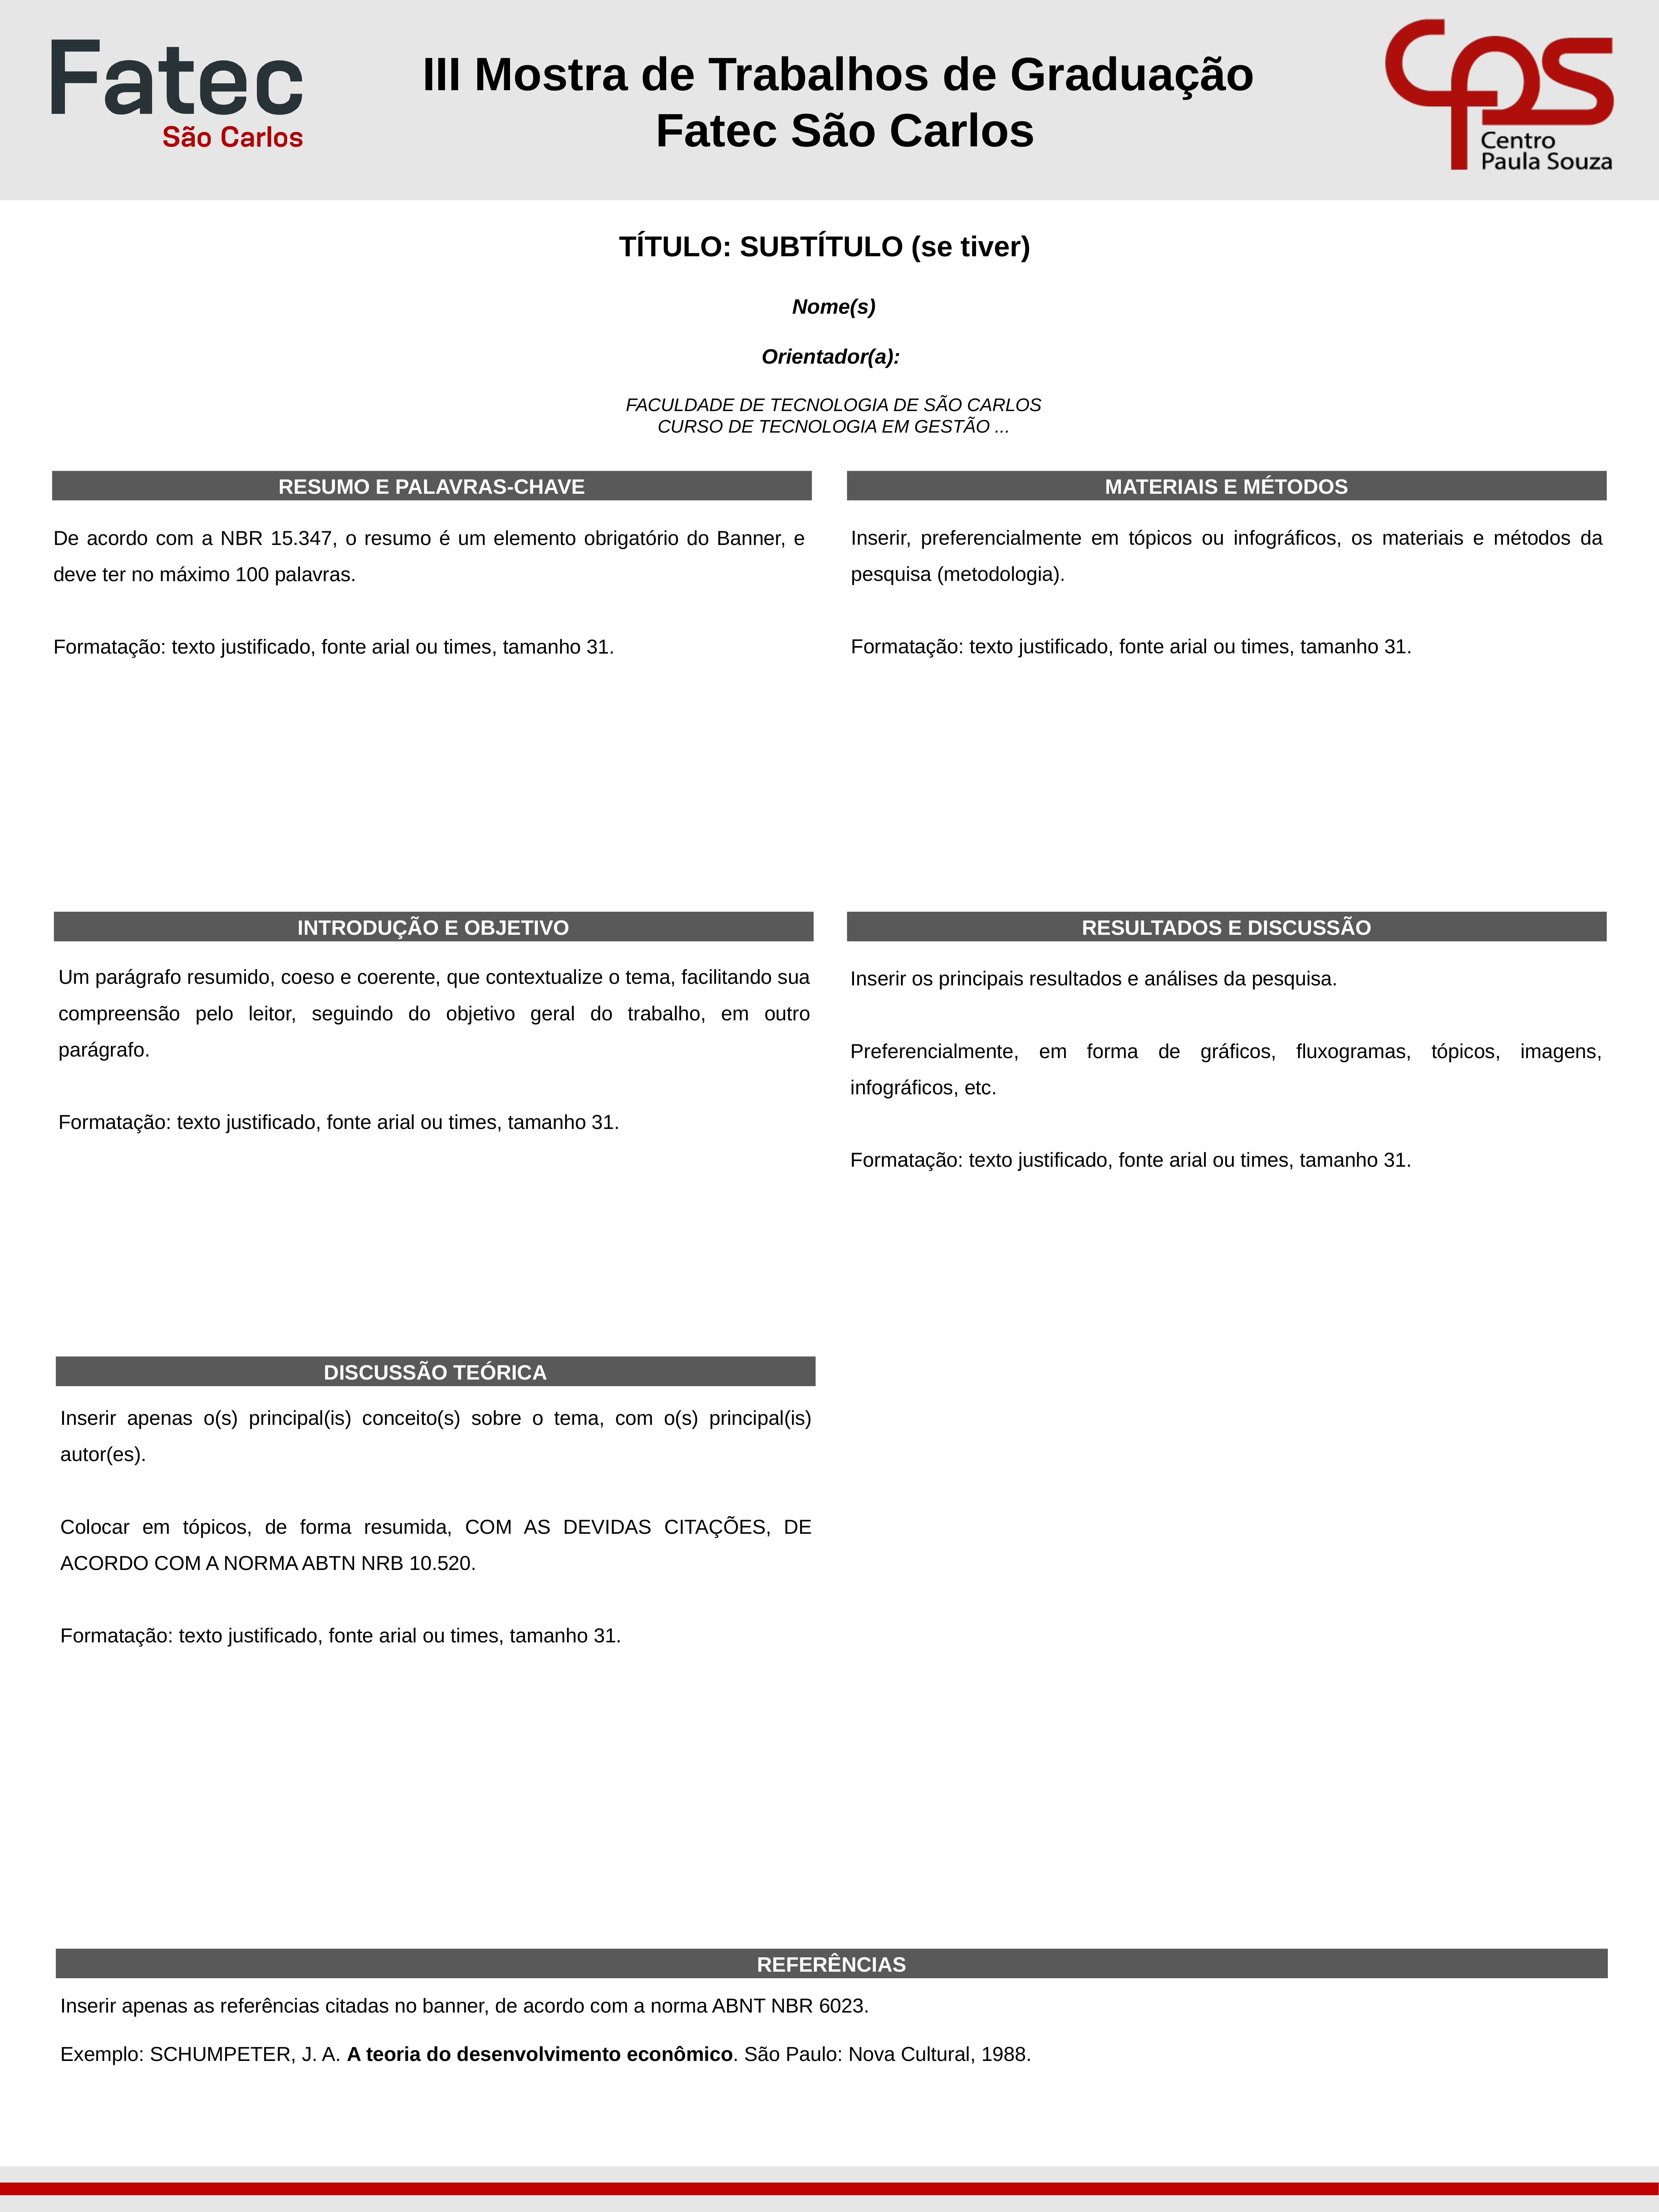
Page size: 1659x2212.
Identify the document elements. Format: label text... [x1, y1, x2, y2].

text_box III Mostra de Trabalhos de Graduação Fatec São Carlos [310, 41, 1381, 158]
text_box [0, 2182, 1659, 2195]
picture [49, 38, 306, 200]
text_box REFERÊNCIAS [56, 1949, 1608, 1978]
text_box De acordo com a NBR 15.347, o resumo é um elemento obrigatório do Banner, e deve ter no máximo 100 palavras. Formatação: texto justificado, fonte arial ou times, tamanho 31. [49, 510, 810, 660]
text_box Nome(s) Orientador(a): FACULDADE DE TECNOLOGIA DE SÃO CARLOS CURSO DE TECNOLOGIA EM GESTÃO ... [51, 291, 1617, 439]
text_box [0, 2195, 1659, 2212]
text_box RESULTADOS E DISCUSSÃO [847, 912, 1607, 941]
text_box [0, 2166, 1659, 2182]
text_box TÍTULO: SUBTÍTULO (se tiver) [49, 225, 1602, 264]
text_box Inserir os principais resultados e análises da pesquisa. Preferencialmente, em forma de gráficos, fluxogramas, tópicos, imagens, infográficos, etc. Formatação: texto justificado, fonte arial ou times, tamanho 31. [846, 951, 1607, 1174]
text_box DISCUSSÃO TEÓRICA [56, 1356, 816, 1386]
text_box RESUMO E PALAVRAS-CHAVE [52, 471, 812, 501]
text_box Inserir, preferencialmente em tópicos ou infográficos, os materiais e métodos da pesquisa (metodologia). Formatação: texto justificado, fonte arial ou times, tamanho 31. [846, 510, 1607, 660]
text_box Inserir apenas as referências citadas no banner, de acordo com a norma ABNT NBR 6023. Exemplo: SCHUMPETER, J. A. A teoria do desenvolvimento econômico. São Paulo: Nova Cultural, 1988. [56, 1990, 1601, 2086]
picture [1381, 15, 1617, 174]
text_box INTRODUÇÃO E OBJETIVO [54, 912, 814, 941]
text_box Inserir apenas o(s) principal(is) conceito(s) sobre o tema, com o(s) principal(is) autor(es). Colocar em tópicos, de forma resumida, COM AS DEVIDAS CITAÇÕES, DE ACORDO COM A NORMA ABTN NRB 10.520. Formatação: texto justificado, fonte arial ou times, tamanho 31. [56, 1390, 817, 1649]
text_box Um parágrafo resumido, coeso e coerente, que contextualize o tema, facilitando sua compreensão pelo leitor, seguindo do objetivo geral do trabalho, em outro parágrafo. Formatação: texto justificado, fonte arial ou times, tamanho 31. [54, 949, 815, 1136]
text_box MATERIAIS E MÉTODOS [847, 471, 1607, 501]
text_box [0, 0, 1659, 200]
